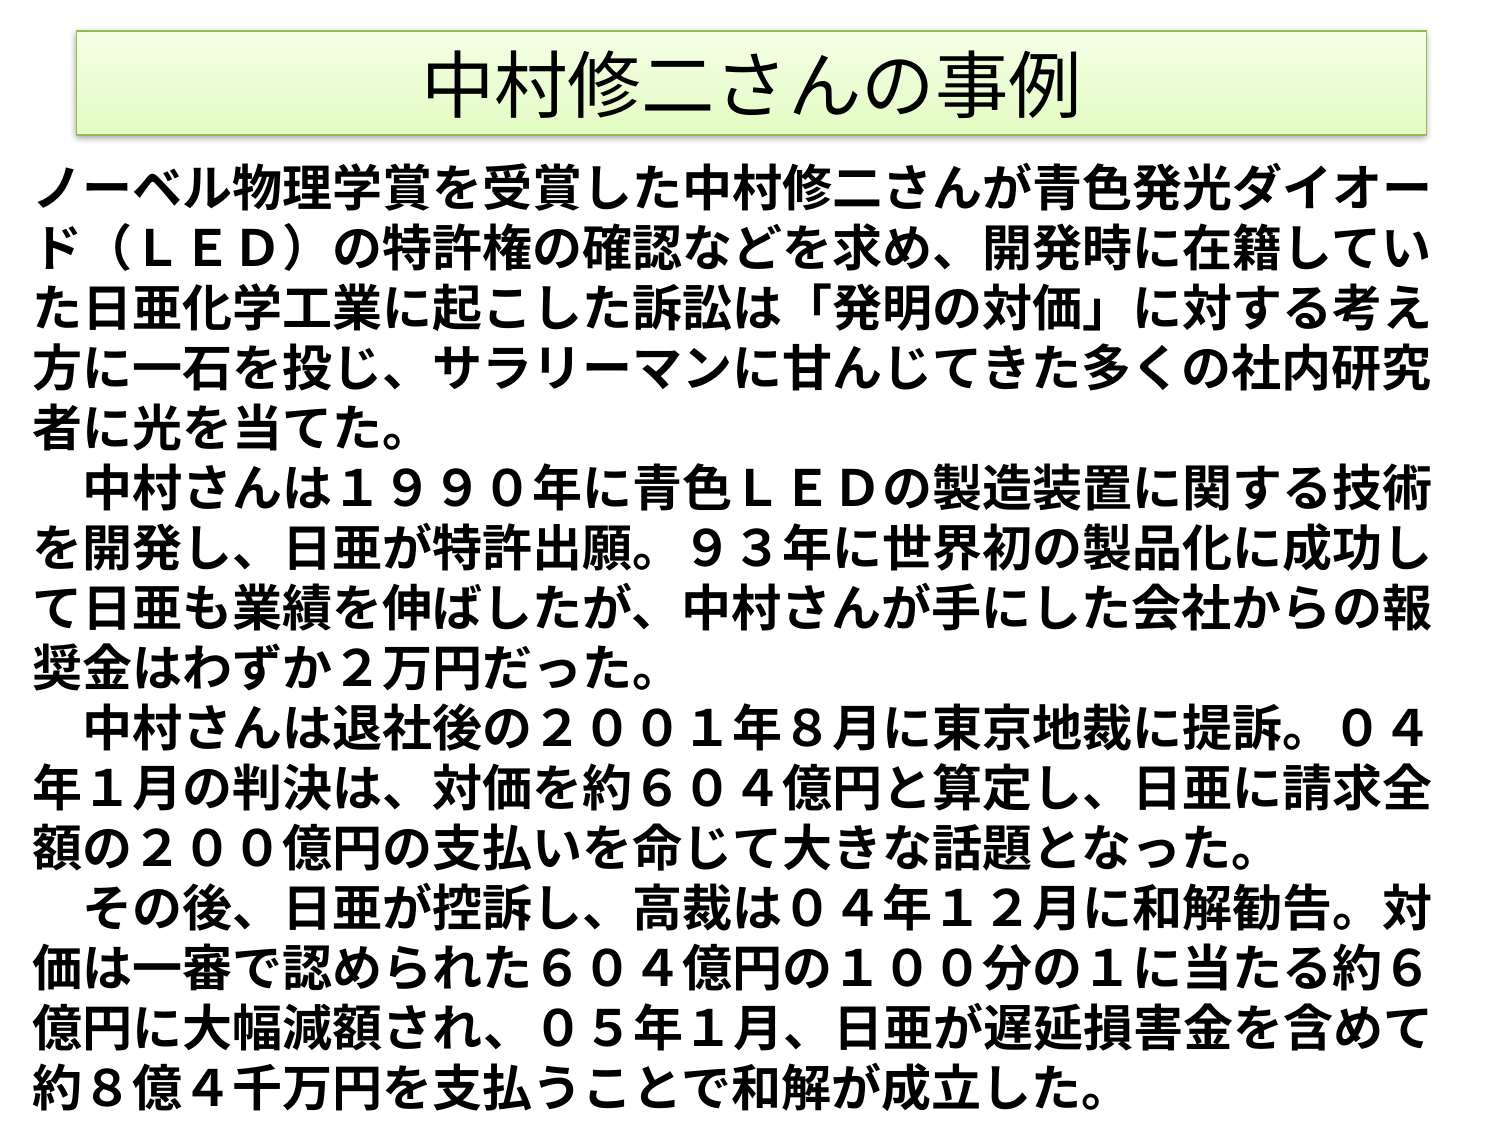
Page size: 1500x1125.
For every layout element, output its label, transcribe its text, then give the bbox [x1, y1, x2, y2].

title 中村修二さんの事例 [76, 30, 1427, 136]
list ノーベル物理学賞を受賞した中村修二さんが青色発光ダイオード（ＬＥＤ）の特許権の確認などを求め、開発時に在籍していた日亜化学工業に起こした訴訟は「発明の対価」に対する考え方に一石を投じ、サラリーマンに甘んじてきた多くの社内研究者に光を当てた。 中村さんは１９９０年に青色ＬＥＤの製造装置に関する技術を開発し、日亜が特許出願。９３年に世界初の製品化に成功して日亜も業績を伸ばしたが、中村さんが手にした会社からの報奨金はわずか２万円だった。 中村さんは退社後の２００１年８月に東京地裁に提訴。０４年１月の判決は、対価を約６０４億円と算定し、日亜に請求全額の２００億円の支払いを命じて大きな話題となった。 その後、日亜が控訴し、高裁は０４年１２月に和解勧告。対価は一審で認められた６０４億円の１００分の１に当たる約６億円に大幅減額され、０５年１月、日亜が遅延損害金を含めて約８億４千万円を支払うことで和解が成立した。 [17, 149, 1483, 1094]
